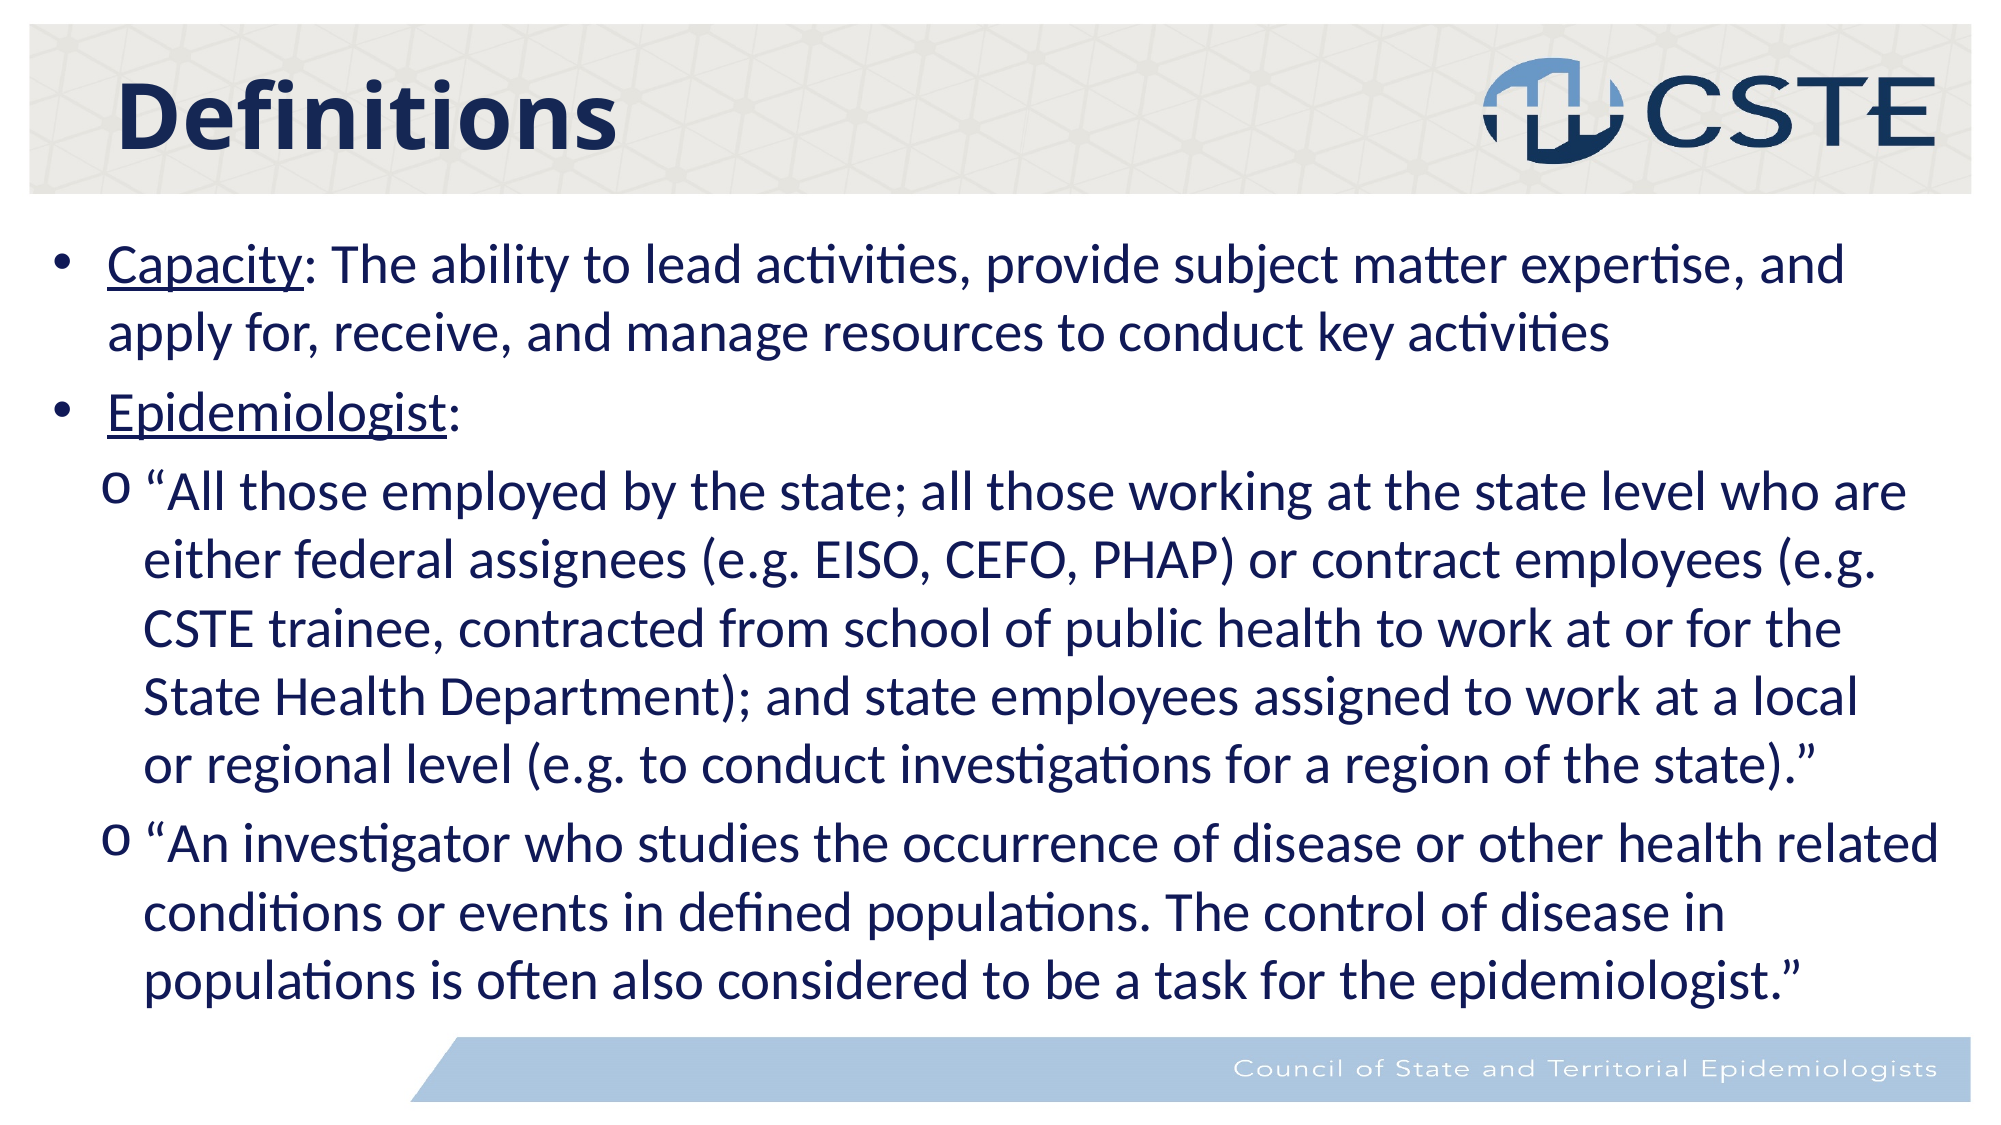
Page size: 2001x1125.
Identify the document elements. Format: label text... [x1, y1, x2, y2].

list Capacity: The ability to lead activities, provide subject matter expertise, and apply for, receive, and manage resources to conduct key activities Epidemiologist: “All those employed by the state; all those working at the state level who are either federal assignees (e.g. EISO, CEFO, PHAP) or contract employees (e.g. CSTE trainee, contracted from school of public health to work at or for the State Health Department); and state employees assigned to work at a local or regional level (e.g. to conduct investigations for a region of the state).” “An investigator who studies the occurrence of disease or other health related conditions or events in defined populations. The control of disease in populations is often also considered to be a task for the epidemiologist.” [37, 219, 1973, 1034]
title Definitions [99, 27, 1900, 198]
picture [0, 1011, 2000, 1125]
picture [0, 0, 2000, 220]
